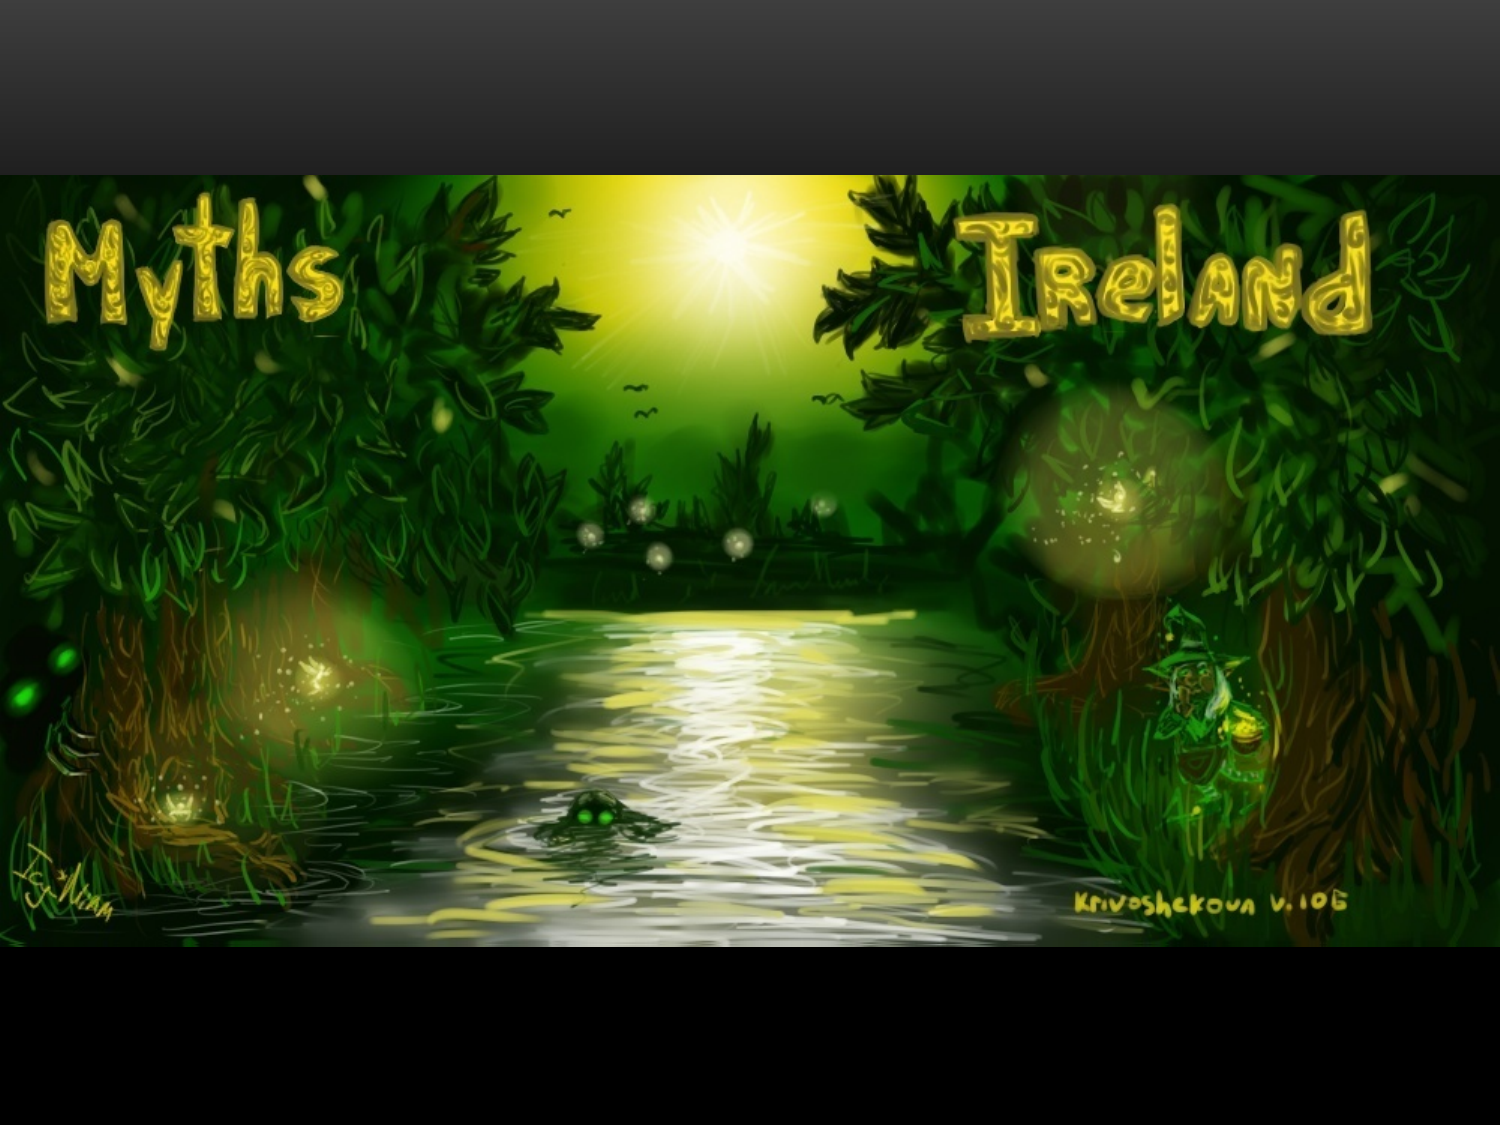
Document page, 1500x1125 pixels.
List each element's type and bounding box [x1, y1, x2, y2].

picture [0, 0, 1500, 947]
